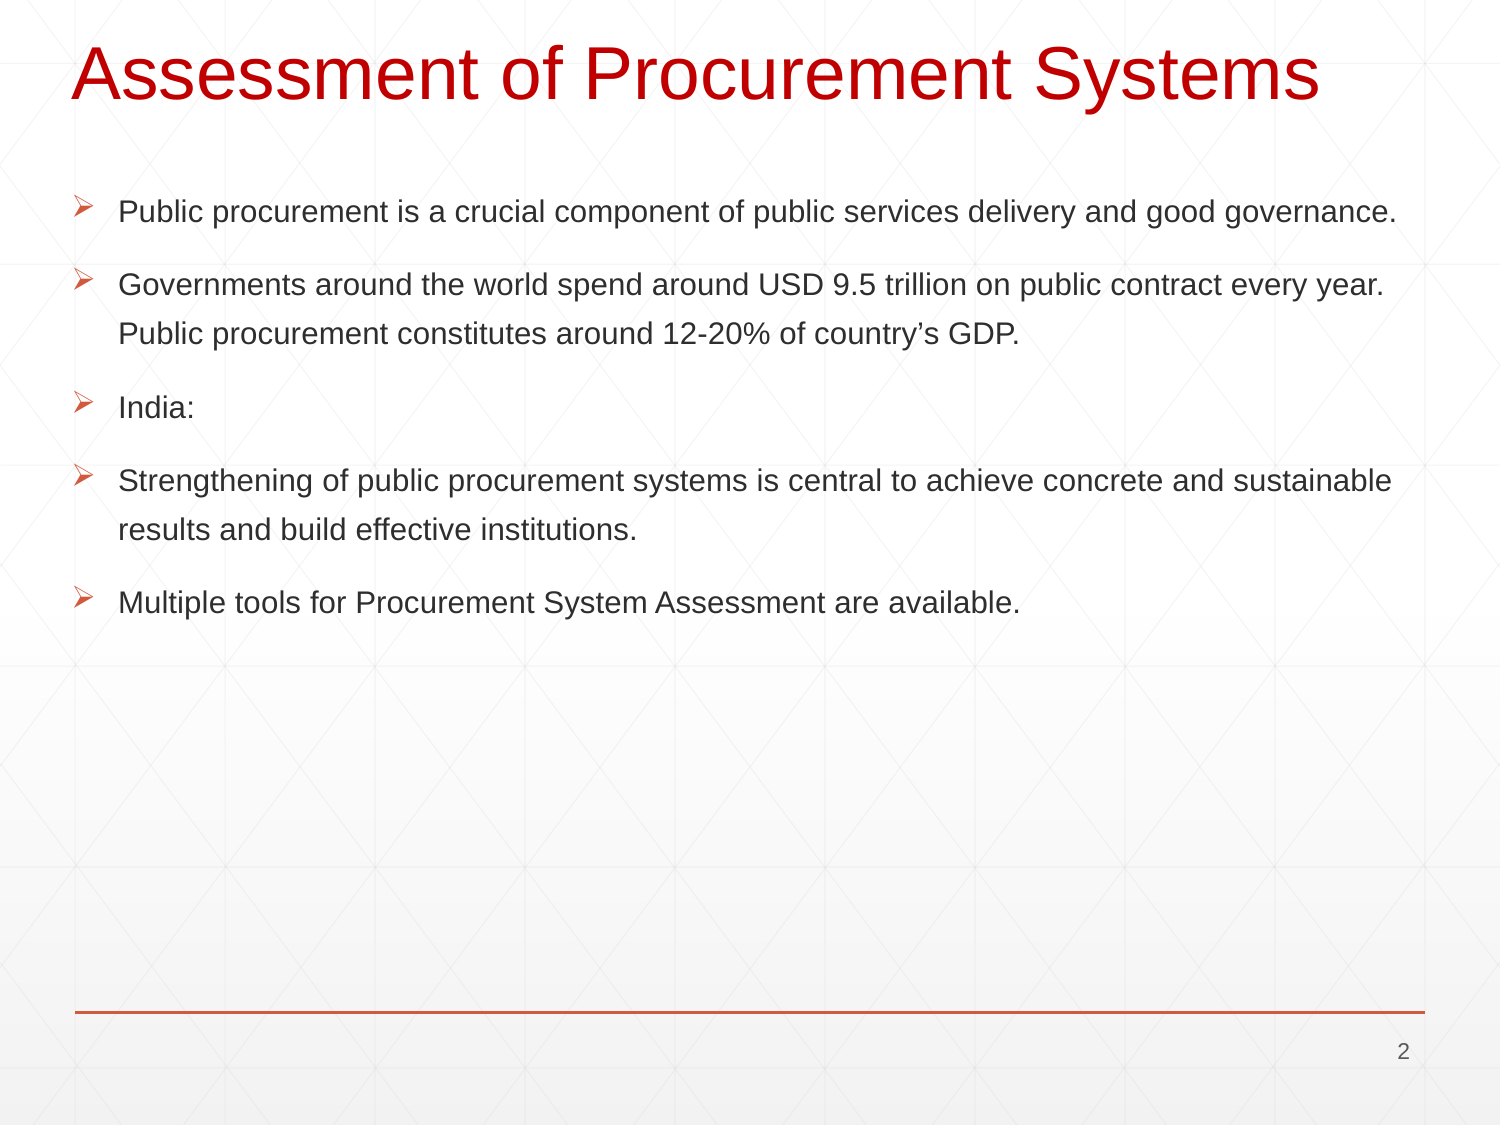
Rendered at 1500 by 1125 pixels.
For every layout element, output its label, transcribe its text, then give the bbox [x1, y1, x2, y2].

title Assessment of Procurement Systems [56, 49, 1441, 124]
list Public procurement is a crucial component of public services delivery and good governance. Governments around the world spend around USD 9.5 trillion on public contract every year. Public procurement constitutes around 12-20% of country’s GDP. India: Strengthening of public procurement systems is central to achieve concrete and sustainable results and build effective institutions. Multiple tools for Procurement System Assessment are available. [56, 172, 1441, 1005]
slide_number 1 [1312, 1031, 1426, 1069]
